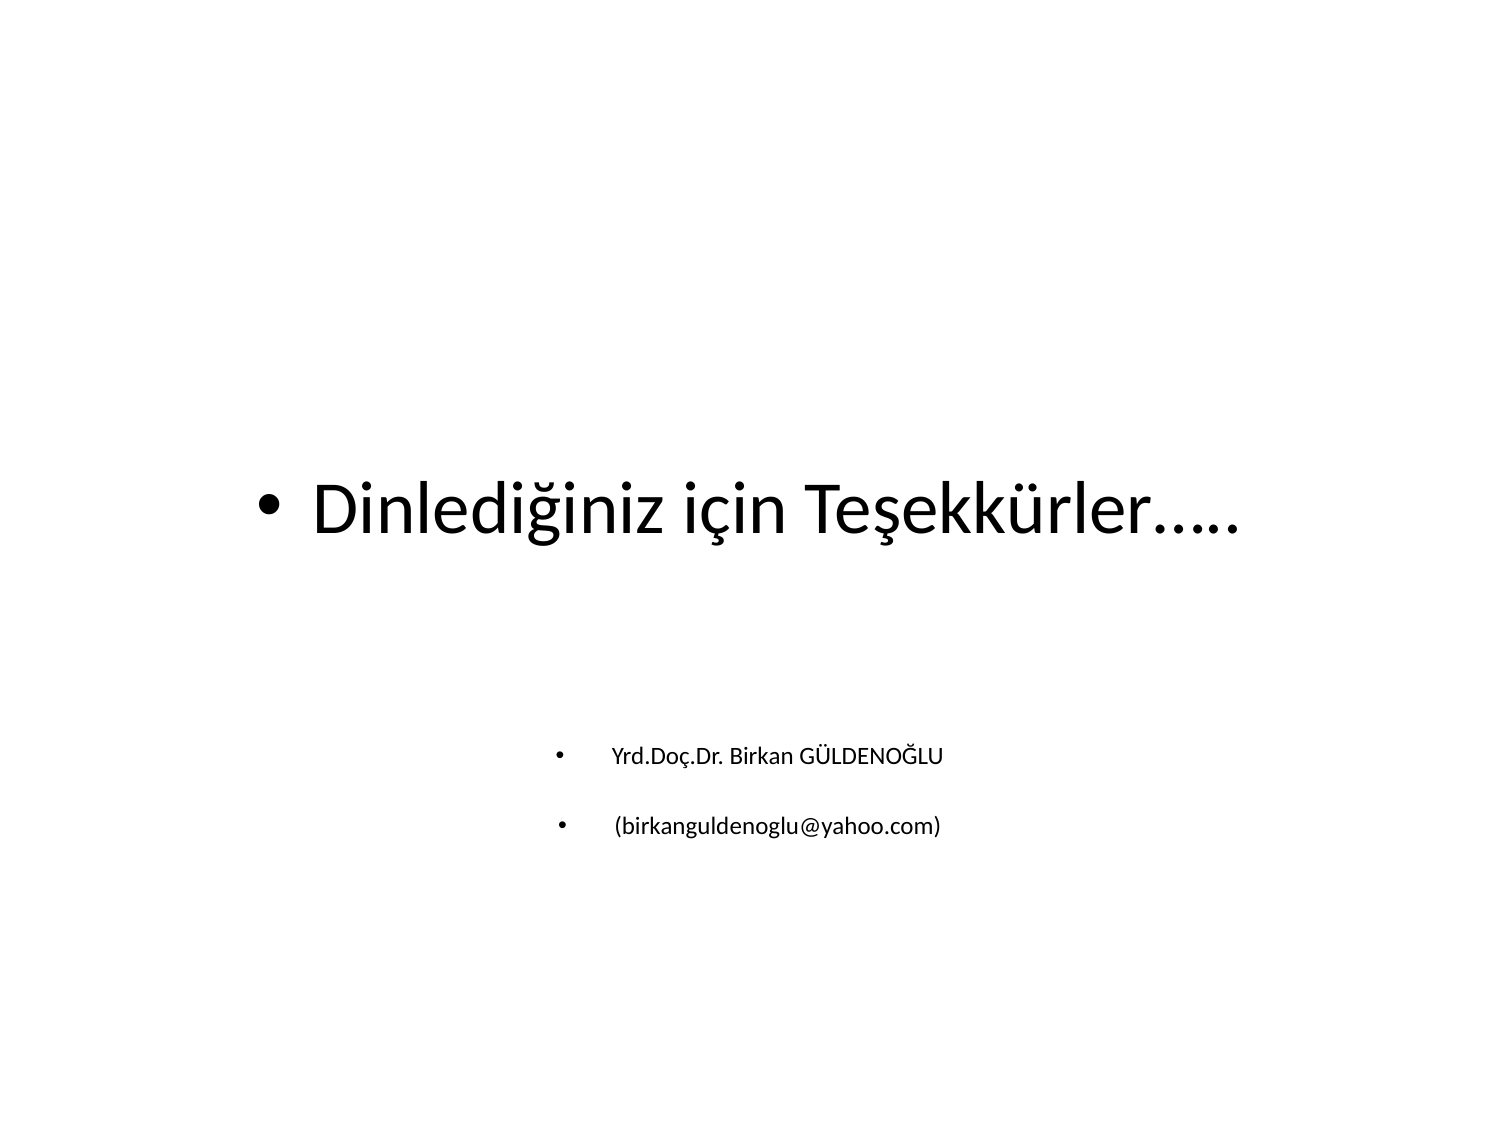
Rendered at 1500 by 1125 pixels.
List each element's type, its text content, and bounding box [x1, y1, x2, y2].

list Dinlediğiniz için Teşekkürler….. Yrd.Doç.Dr. Birkan GÜLDENOĞLU (birkanguldenoglu@yahoo.com) [75, 262, 1425, 1005]
